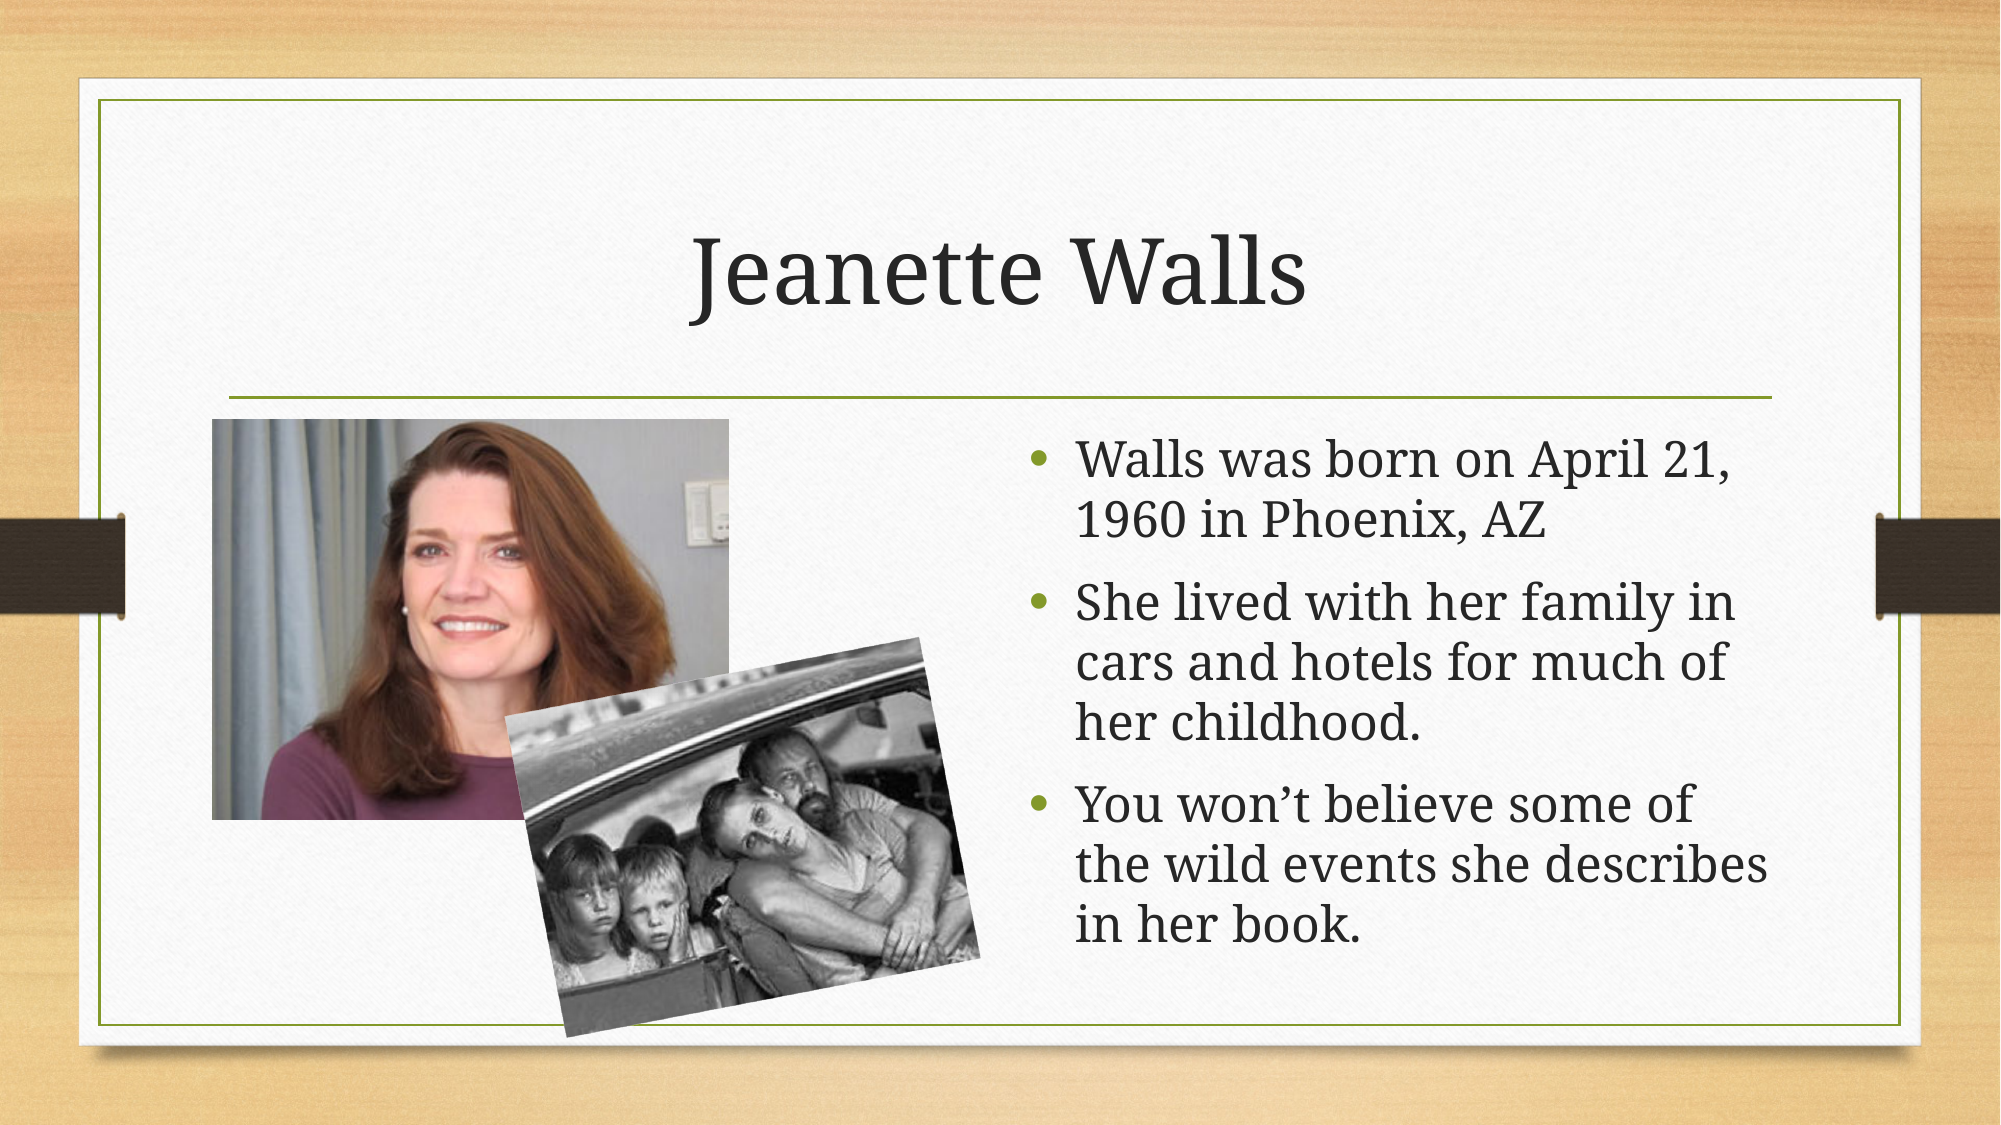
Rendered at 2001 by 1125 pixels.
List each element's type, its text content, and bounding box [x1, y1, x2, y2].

title Jeanette Walls [212, 161, 1788, 375]
picture [0, 0, 2001, 1125]
list Walls was born on April 21, 1960 in Phoenix, AZ She lived with her family in cars and hotels for much of her childhood. You won’t believe some of the wild events she describes in her book. [1013, 420, 1788, 963]
